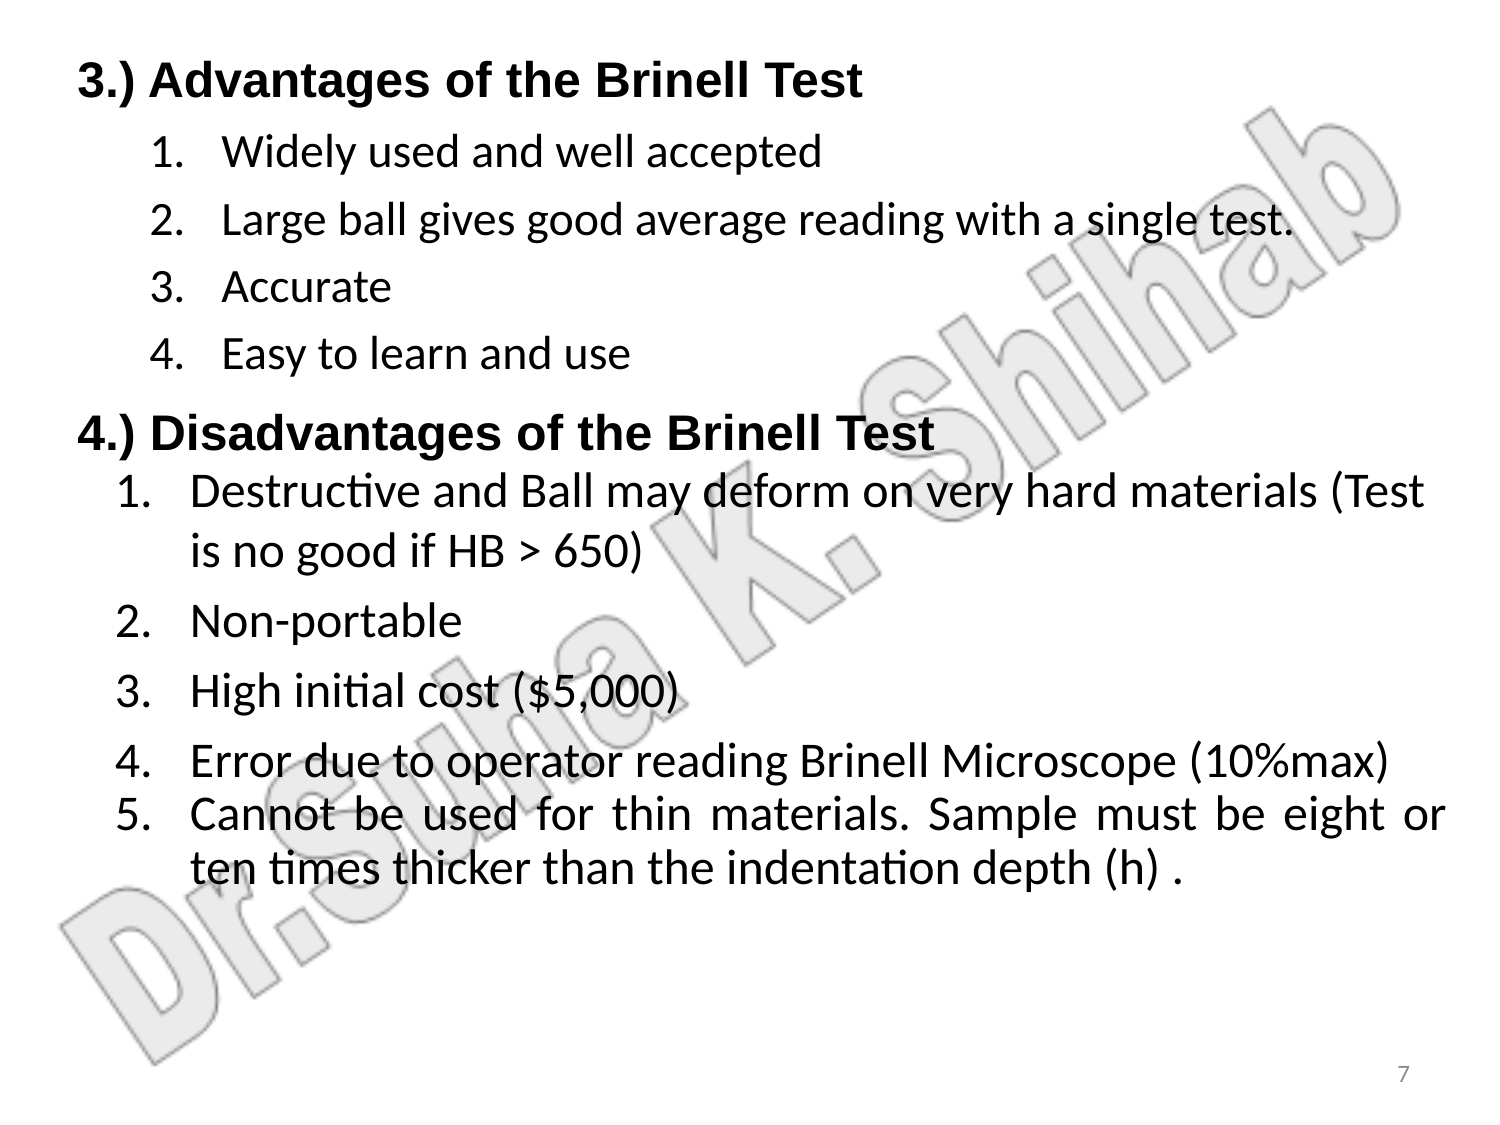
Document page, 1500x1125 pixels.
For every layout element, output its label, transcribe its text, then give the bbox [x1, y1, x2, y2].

slide_number 7 [1074, 1042, 1425, 1103]
text_box 4.) Disadvantages of the Brinell Test [62, 399, 1338, 450]
list Widely used and well accepted Large ball gives good average reading with a single test. Accurate Easy to learn and use [62, 112, 1413, 388]
text_box Destructive and Ball may deform on very hard materials (Test is no good if HB > 650) Non-portable High initial cost ($5,000) Error due to operator reading Brinell Microscope (10%max) Cannot be used for thin materials. Sample must be eight or ten times thicker than the indentation depth (h) . [24, 450, 1463, 875]
title 3.) Advantages of the Brinell Test [62, 24, 1338, 112]
